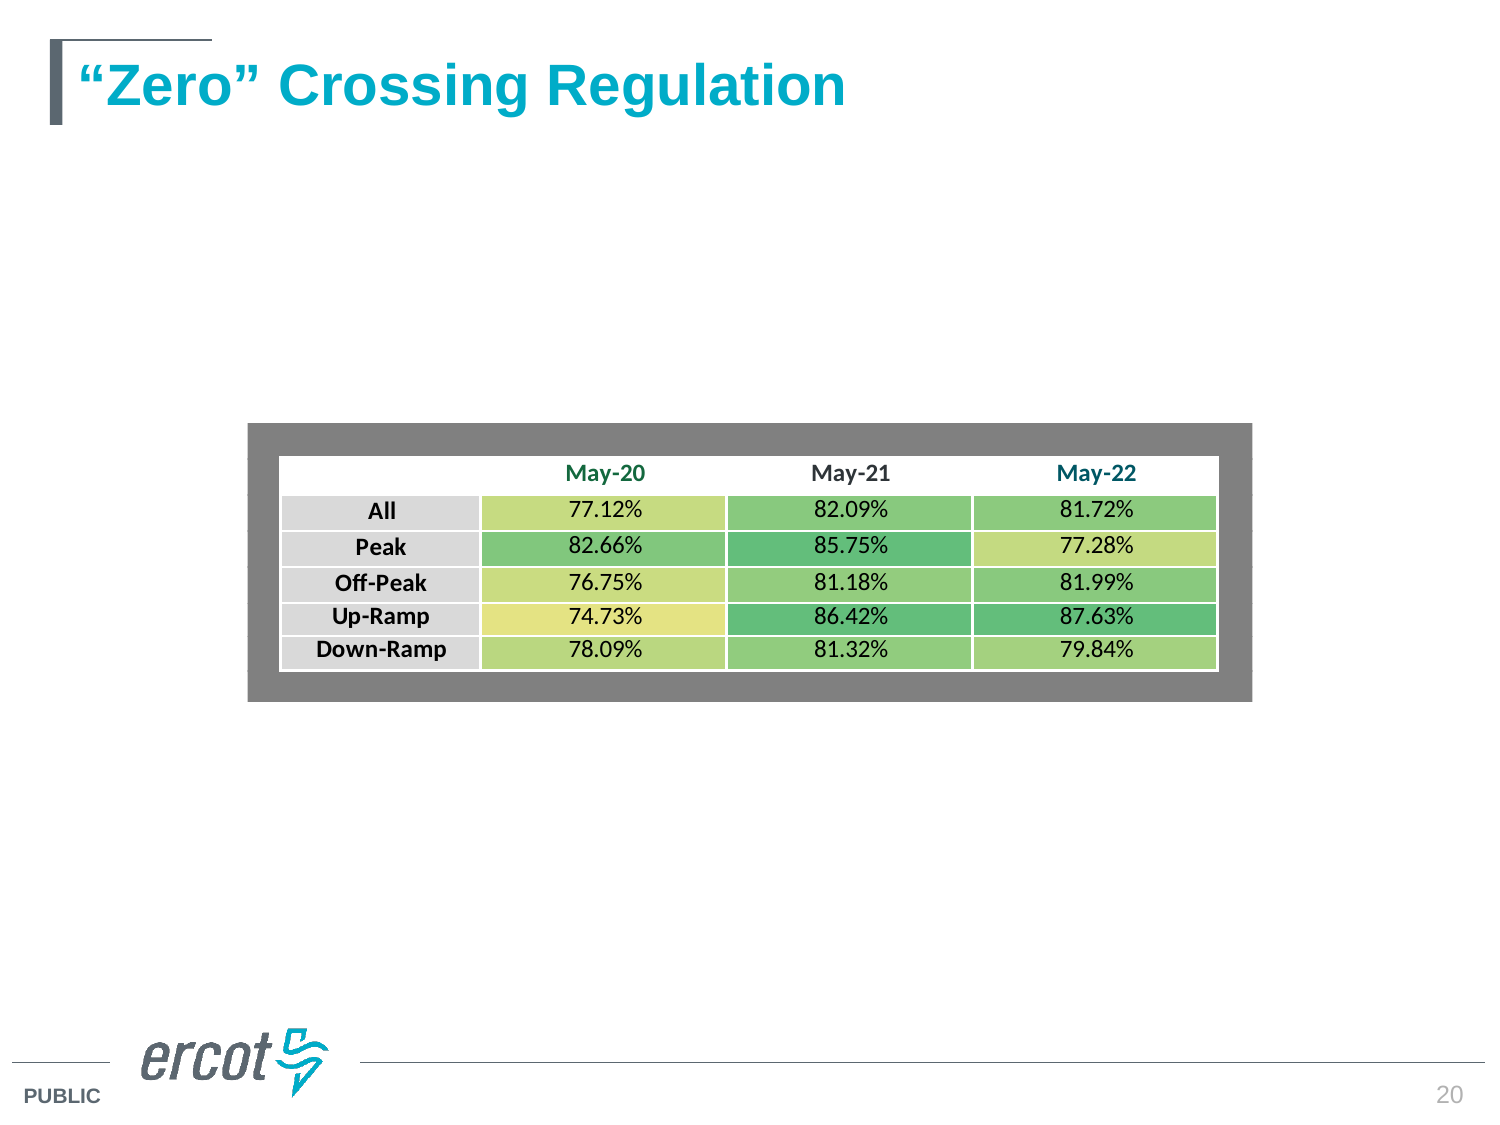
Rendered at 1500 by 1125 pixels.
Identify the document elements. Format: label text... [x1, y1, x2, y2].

slide_number 20 [1412, 1076, 1488, 1112]
picture [137, 1024, 332, 1100]
picture [245, 421, 1255, 704]
title “Zero” Crossing Regulation [62, 39, 1450, 125]
